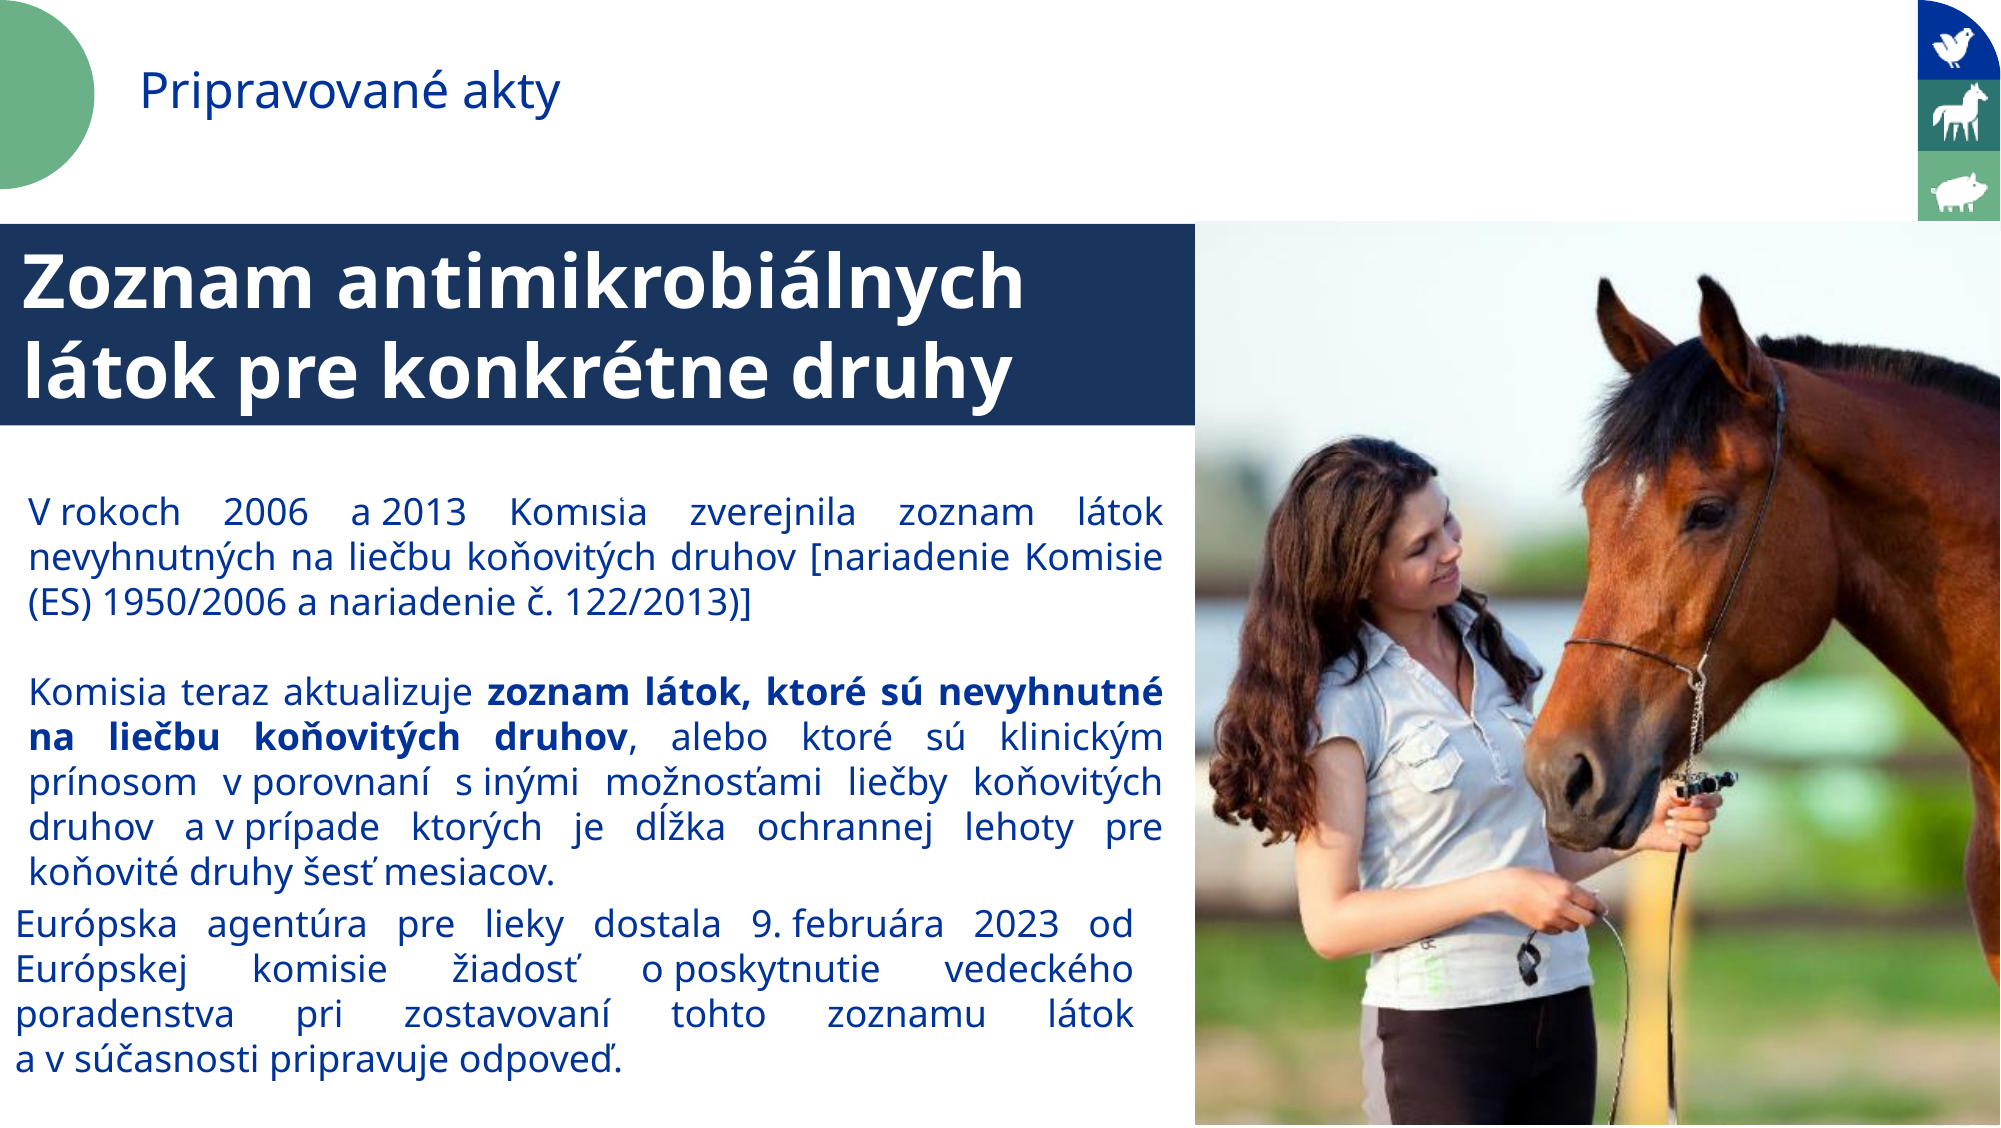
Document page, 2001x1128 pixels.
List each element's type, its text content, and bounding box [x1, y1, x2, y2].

picture [1933, 82, 1988, 141]
picture [1931, 172, 1988, 212]
text_box [0, 221, 1192, 428]
text_box [78, 536, 1165, 674]
text_box Európska agentúra pre lieky dostala 9. februára 2023 od Európskej komisie žiadosť o poskytnutie vedeckého poradenstva pri zostavovaní tohto zoznamu látok a v súčasnosti pripravuje odpoveď. [0, 892, 1150, 1128]
text_box V rokoch 2006 a 2013 Komisia zverejnila zoznam látok nevyhnutných na liečbu koňovitých druhov [nariadenie Komisie (ES) 1950/2006 a nariadenie č. 122/2013)] Komisia teraz aktualizuje zoznam látok, ktoré sú nevyhnutné na liečbu koňovitých druhov, alebo ktoré sú klinickým prínosom v porovnaní s inými možnosťami liečby koňovitých druhov a v prípade ktorých je dĺžka ochrannej lehoty pre koňovité druhy šesť mesiacov. [13, 480, 1180, 901]
text_box Zoznam antimikrobiálnych látok pre konkrétne druhy (koňovité druhy) [8, 226, 1175, 511]
text_box Pripravované akty [125, 50, 1439, 139]
picture [1932, 28, 1975, 68]
picture [1195, 221, 2000, 1126]
